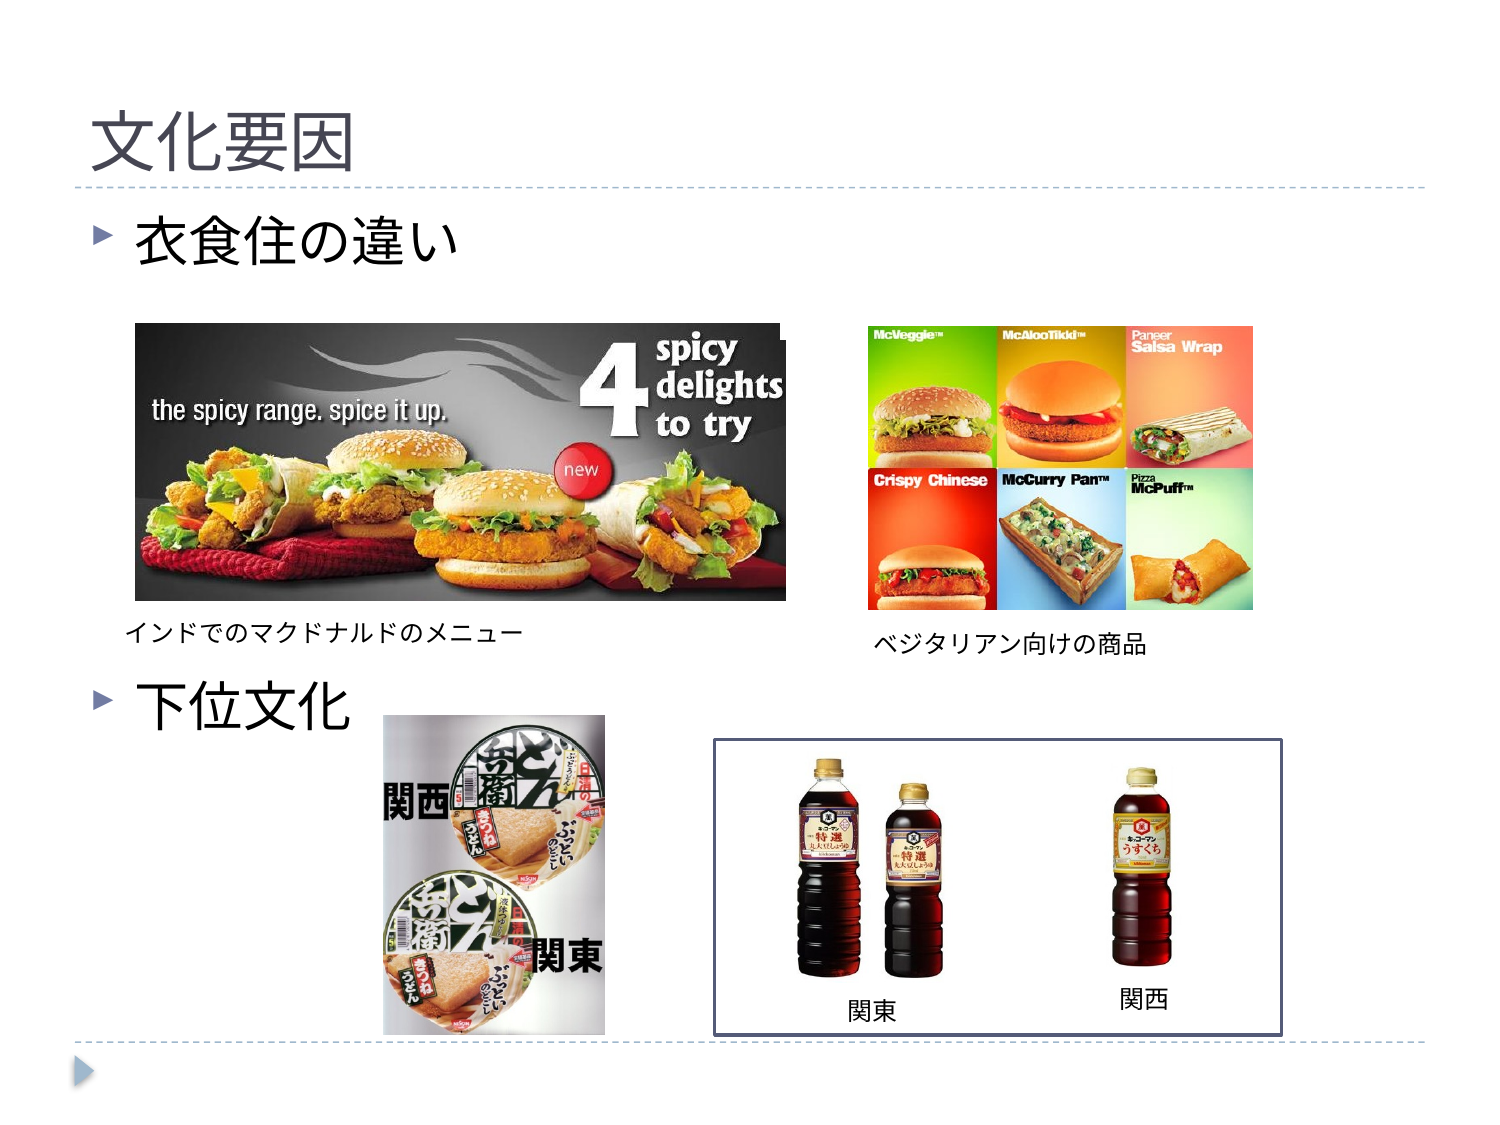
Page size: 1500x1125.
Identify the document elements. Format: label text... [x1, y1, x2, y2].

text_box 関東 [833, 996, 913, 1033]
picture [383, 715, 605, 1036]
text_box インドでのマクドナルドのメニュー [109, 609, 540, 655]
picture [135, 323, 786, 602]
text_box ベジタリアン向けの商品 [858, 621, 1162, 667]
title 文化要因 [75, 24, 1425, 188]
text_box 関西 [1104, 981, 1185, 1021]
list 衣食住の違い 下位文化 [75, 200, 1425, 1010]
text_box [713, 738, 1283, 1037]
picture [1080, 763, 1211, 969]
picture [773, 751, 954, 983]
picture [867, 326, 1253, 611]
